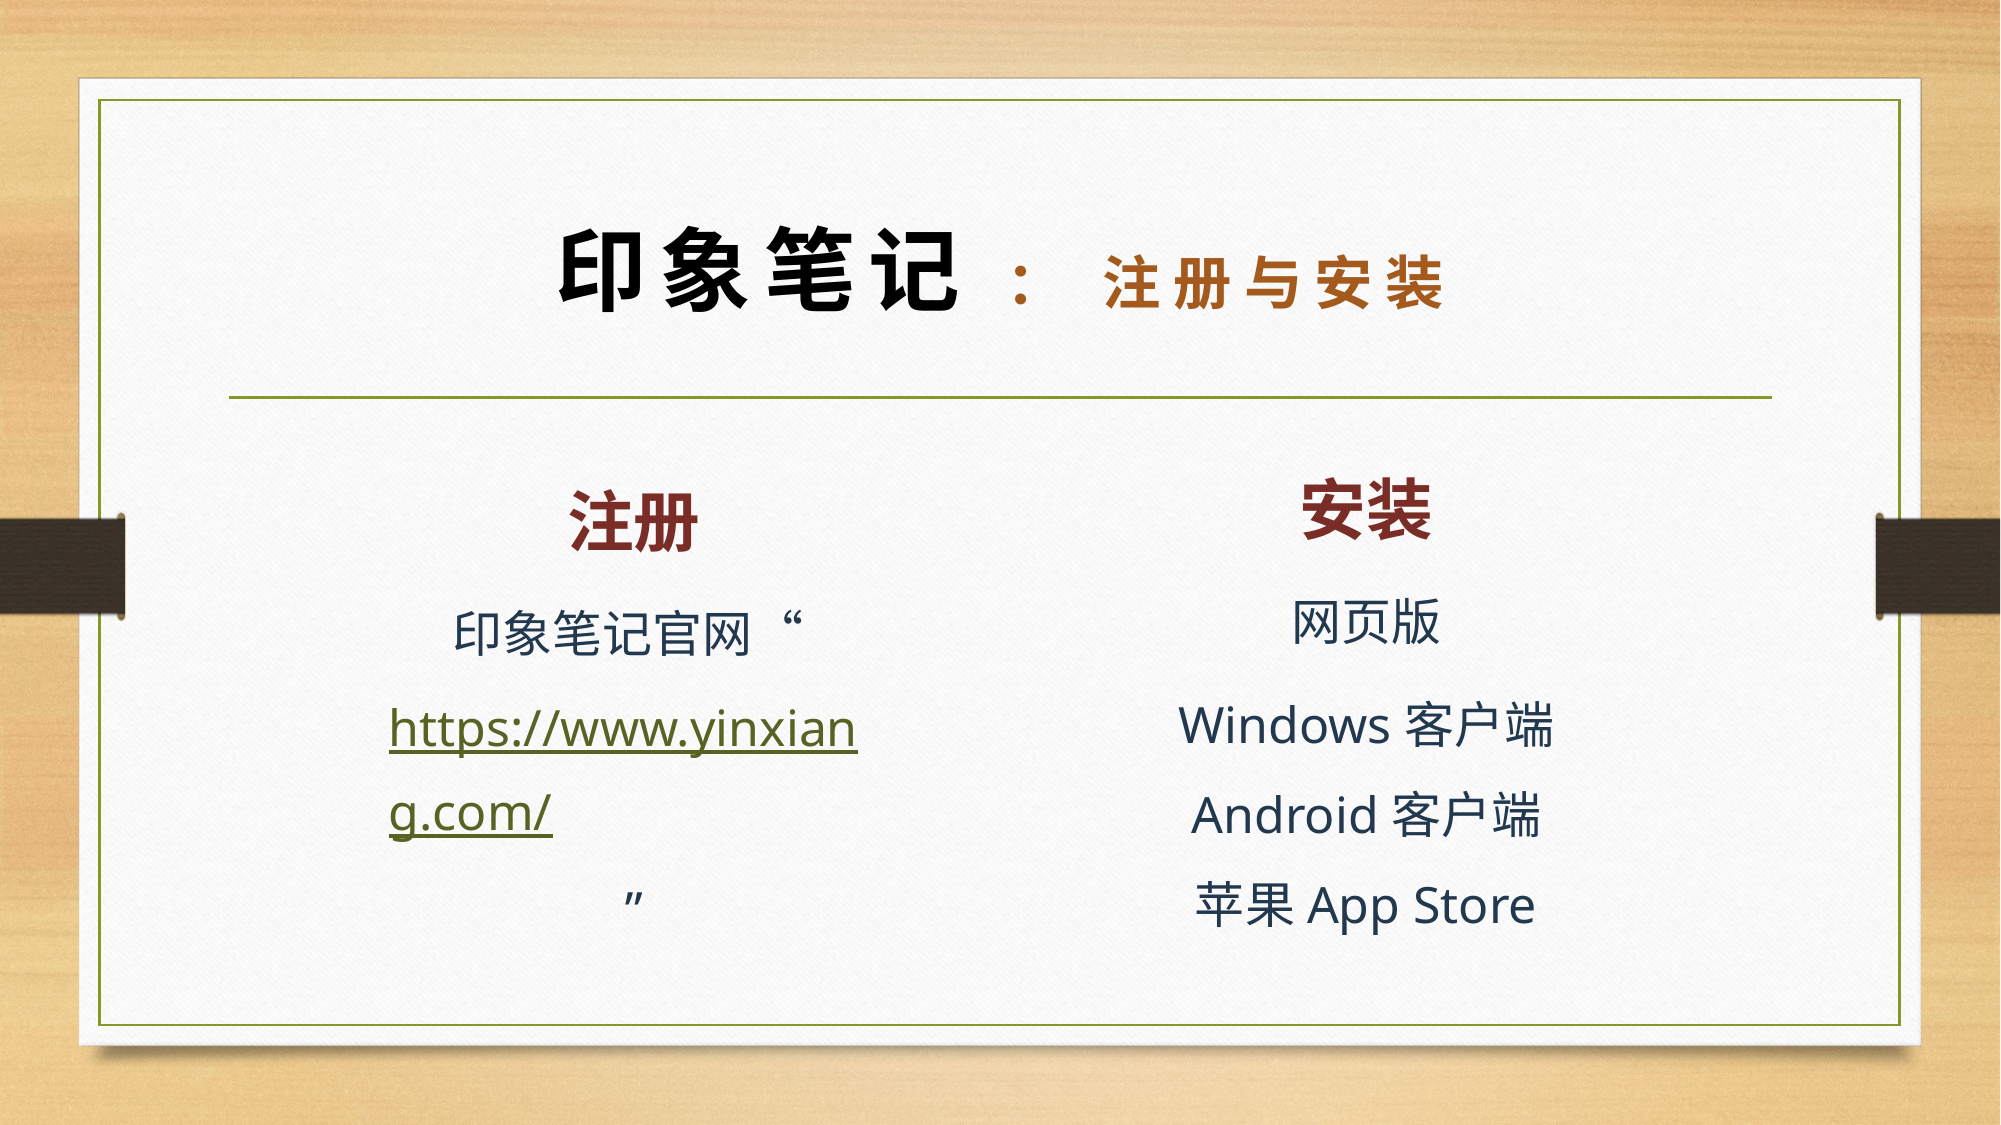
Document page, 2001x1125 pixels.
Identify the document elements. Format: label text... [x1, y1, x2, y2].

text_box 安装 网页版 Windows客户端 Android客户端 苹果App Store [1106, 420, 1627, 934]
title 印象笔记 ： 注册与安装 [212, 161, 1788, 375]
text_box 注册 印象笔记官网“https://www.yinxiang.com/” [373, 432, 894, 863]
picture [0, 0, 2001, 1125]
